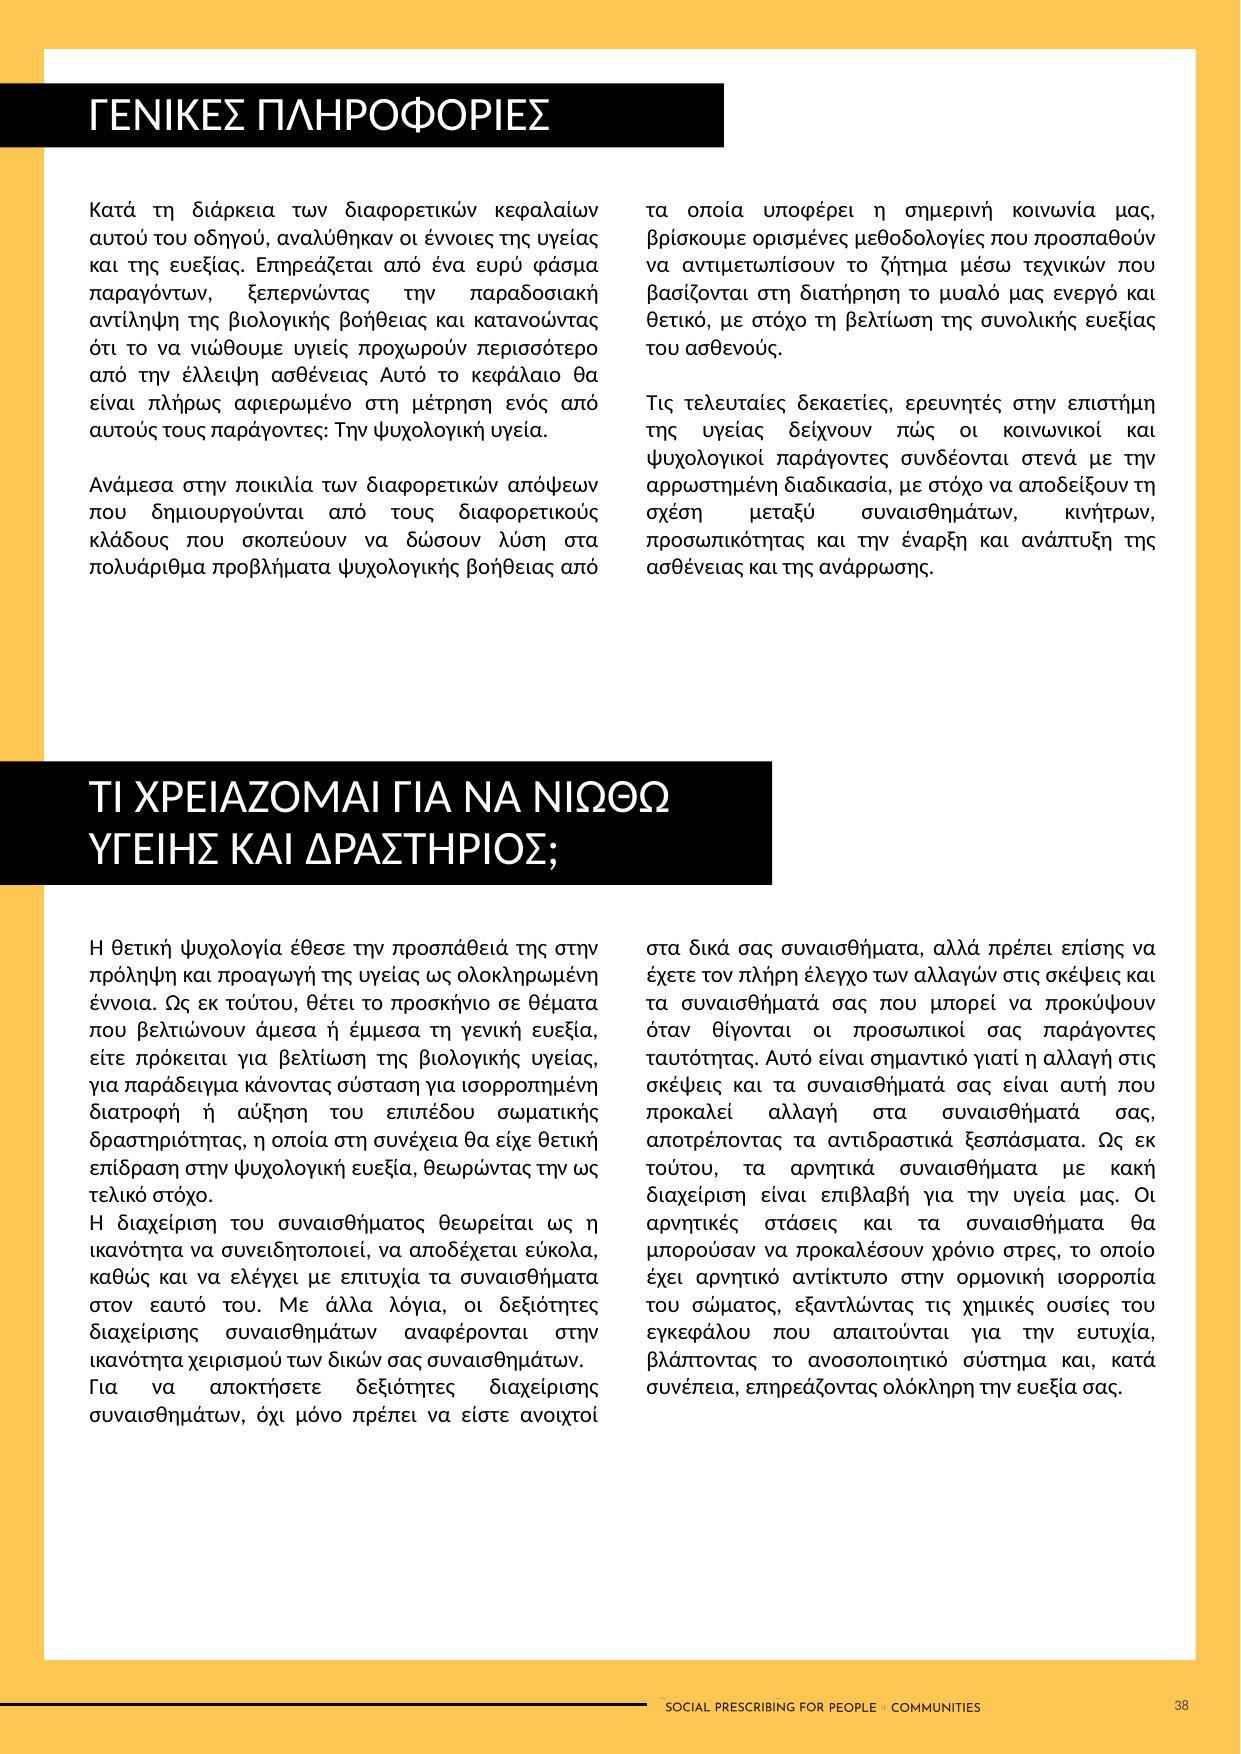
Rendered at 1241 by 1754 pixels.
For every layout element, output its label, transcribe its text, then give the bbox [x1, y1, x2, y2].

picture [659, 1698, 985, 1716]
slide_number 38 [1041, 1692, 1204, 1717]
text_box ΤΙ ΧΡΕΙΑΖΟΜΑΙ ΓΙΑ ΝΑ ΝΙΩΘΩ ΥΓΕΙΗΣ ΚΑΙ ΔΡΑΣΤΗΡΙΟΣ; [0, 761, 773, 885]
text_box ΓΕΝΙΚΕΣ ΠΛΗΡΟΦΟΡΙΕΣ [0, 83, 724, 148]
text_box Κατά τη διάρκεια των διαφορετικών κεφαλαίων αυτού του οδηγού, αναλύθηκαν οι έννοιες της υγείας και της ευεξίας. Επηρεάζεται από ένα ευρύ φάσμα παραγόντων, ξεπερνώντας την παραδοσιακή αντίληψη της βιολογικής βοήθειας και κατανοώντας ότι το να νιώθουμε υγιείς προχωρούν περισσότερο από την έλλειψη ασθένειας Αυτό το κεφάλαιο θα είναι πλήρως αφιερωμένο στη μέτρηση ενός από αυτούς τους παράγοντες: Την ψυχολογική υγεία. Ανάμεσα στην ποικιλία των διαφορετικών απόψεων που δημιουργούνται από τους διαφορετικούς κλάδους που σκοπεύουν να δώσουν λύση στα πολυάριθμα προβλήματα ψυχολογικής βοήθειας από τα οποία υποφέρει η σημερινή κοινωνία μας, βρίσκουμε ορισμένες μεθοδολογίες που προσπαθούν να αντιμετωπίσουν το ζήτημα μέσω τεχνικών που βασίζονται στη διατήρηση το μυαλό μας ενεργό και θετικό, με στόχο τη βελτίωση της συνολικής ευεξίας του ασθενούς. Τις τελευταίες δεκαετίες, ερευνητές στην επιστήμη της υγείας δείχνουν πώς οι κοινωνικοί και ψυχολογικοί παράγοντες συνδέονται στενά με την αρρωστημένη διαδικασία, με στόχο να αποδείξουν τη σχέση μεταξύ συναισθημάτων, κινήτρων, προσωπικότητας και την έναρξη και ανάπτυξη της ασθένειας και της ανάρρωσης. [74, 187, 1172, 385]
text_box Η θετική ψυχολογία έθεσε την προσπάθειά της στην πρόληψη και προαγωγή της υγείας ως ολοκληρωμένη έννοια. Ως εκ τούτου, θέτει το προσκήνιο σε θέματα που βελτιώνουν άμεσα ή έμμεσα τη γενική ευεξία, είτε πρόκειται για βελτίωση της βιολογικής υγείας, για παράδειγμα κάνοντας σύσταση για ισορροπημένη διατροφή ή αύξηση του επιπέδου σωματικής δραστηριότητας, η οποία στη συνέχεια θα είχε θετική επίδραση στην ψυχολογική ευεξία, θεωρώντας την ως τελικό στόχο. Η διαχείριση του συναισθήματος θεωρείται ως η ικανότητα να συνειδητοποιεί, να αποδέχεται εύκολα, καθώς και να ελέγχει με επιτυχία τα συναισθήματα στον εαυτό του. Με άλλα λόγια, οι δεξιότητες διαχείρισης συναισθημάτων αναφέρονται στην ικανότητα χειρισμού των δικών σας συναισθημάτων. Για να αποκτήσετε δεξιότητες διαχείρισης συναισθημάτων, όχι μόνο πρέπει να είστε ανοιχτοί στα δικά σας συναισθήματα, αλλά πρέπει επίσης να έχετε τον πλήρη έλεγχο των αλλαγών στις σκέψεις και τα συναισθήματά σας που μπορεί να προκύψουν όταν θίγονται οι προσωπικοί σας παράγοντες ταυτότητας. Αυτό είναι σημαντικό γιατί η αλλαγή στις σκέψεις και τα συναισθήματά σας είναι αυτή που προκαλεί αλλαγή στα συναισθήματά σας, αποτρέποντας τα αντιδραστικά ξεσπάσματα. Ως εκ τούτου, τα αρνητικά συναισθήματα με κακή διαχείριση είναι επιβλαβή για την υγεία μας. Οι αρνητικές στάσεις και τα συναισθήματα θα μπορούσαν να προκαλέσουν χρόνιο στρες, το οποίο έχει αρνητικό αντίκτυπο στην ορμονική ισορροπία του σώματος, εξαντλώντας τις χημικές ουσίες του εγκεφάλου που απαιτούνται για την ευτυχία, βλάπτοντας το ανοσοποιητικό σύστημα και, κατά συνέπεια, επηρεάζοντας ολόκληρη την ευεξία σας. [74, 924, 1172, 1122]
